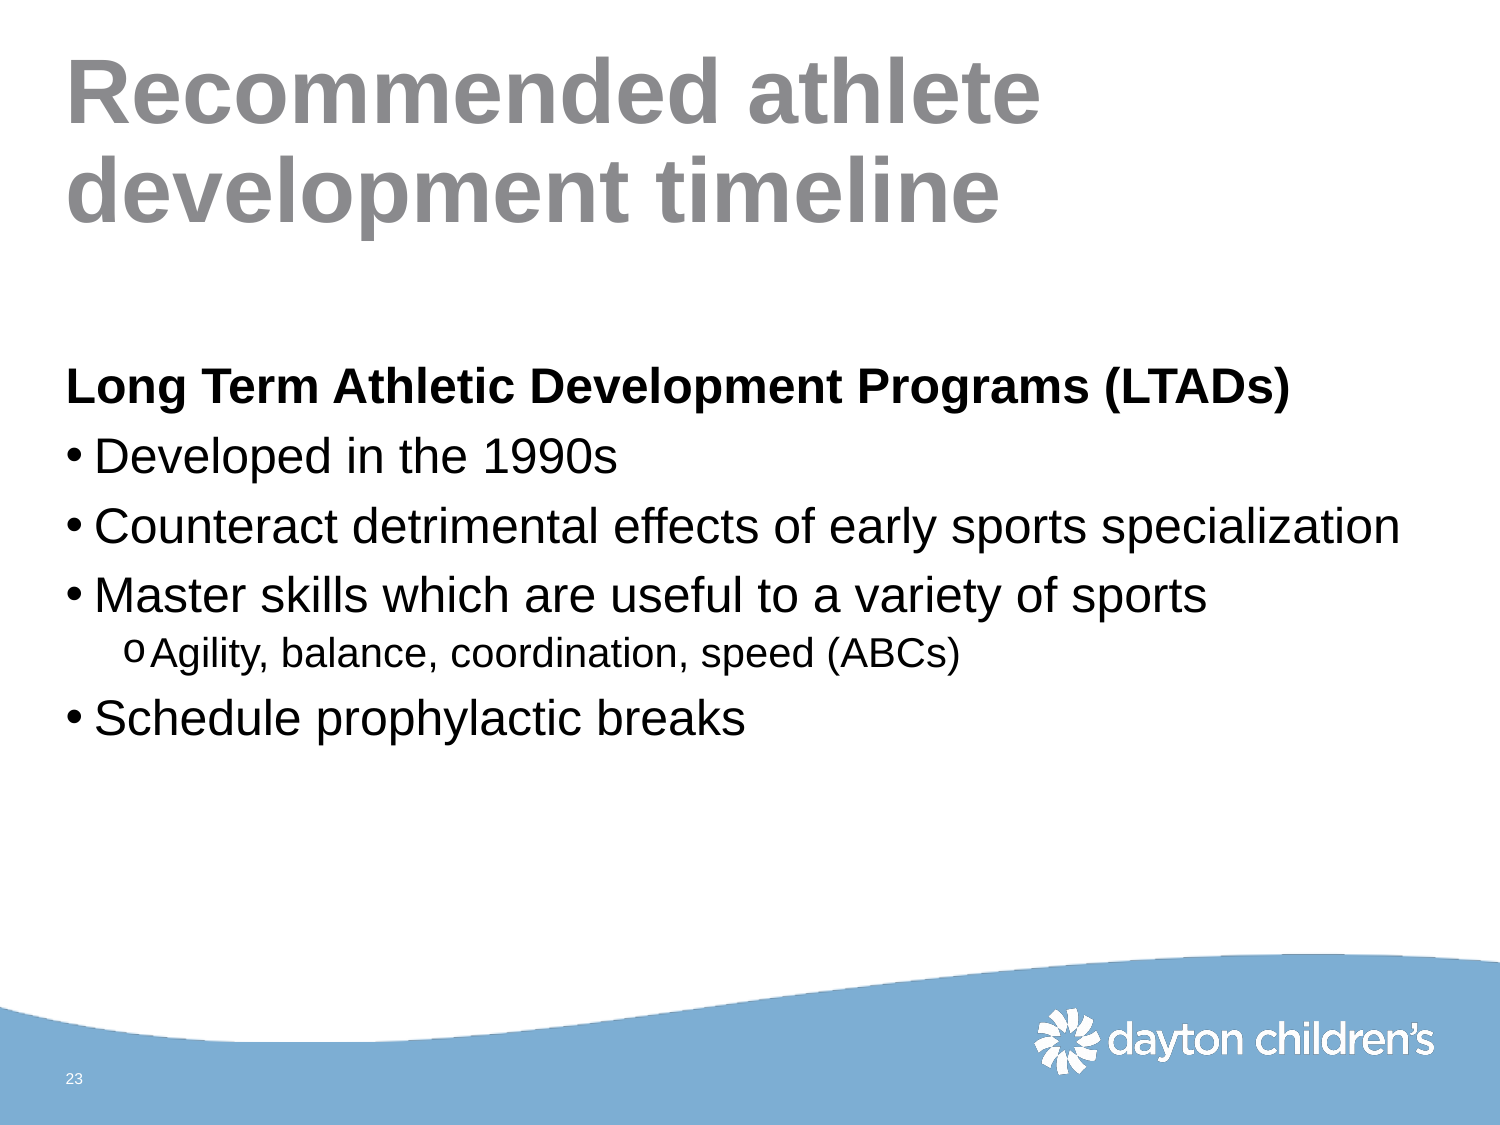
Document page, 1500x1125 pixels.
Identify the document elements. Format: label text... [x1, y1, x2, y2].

picture [1034, 1008, 1434, 1075]
list Long Term Athletic Development Programs (LTADs) Developed in the 1990s Counteract detrimental effects of early sports specialization Master skills which are useful to a variety of sports Agility, balance, coordination, speed (ABCs) Schedule prophylactic breaks [65, 285, 1427, 1014]
slide_number 23 [65, 1068, 265, 1125]
title Recommended athlete development timeline [65, 37, 1435, 250]
